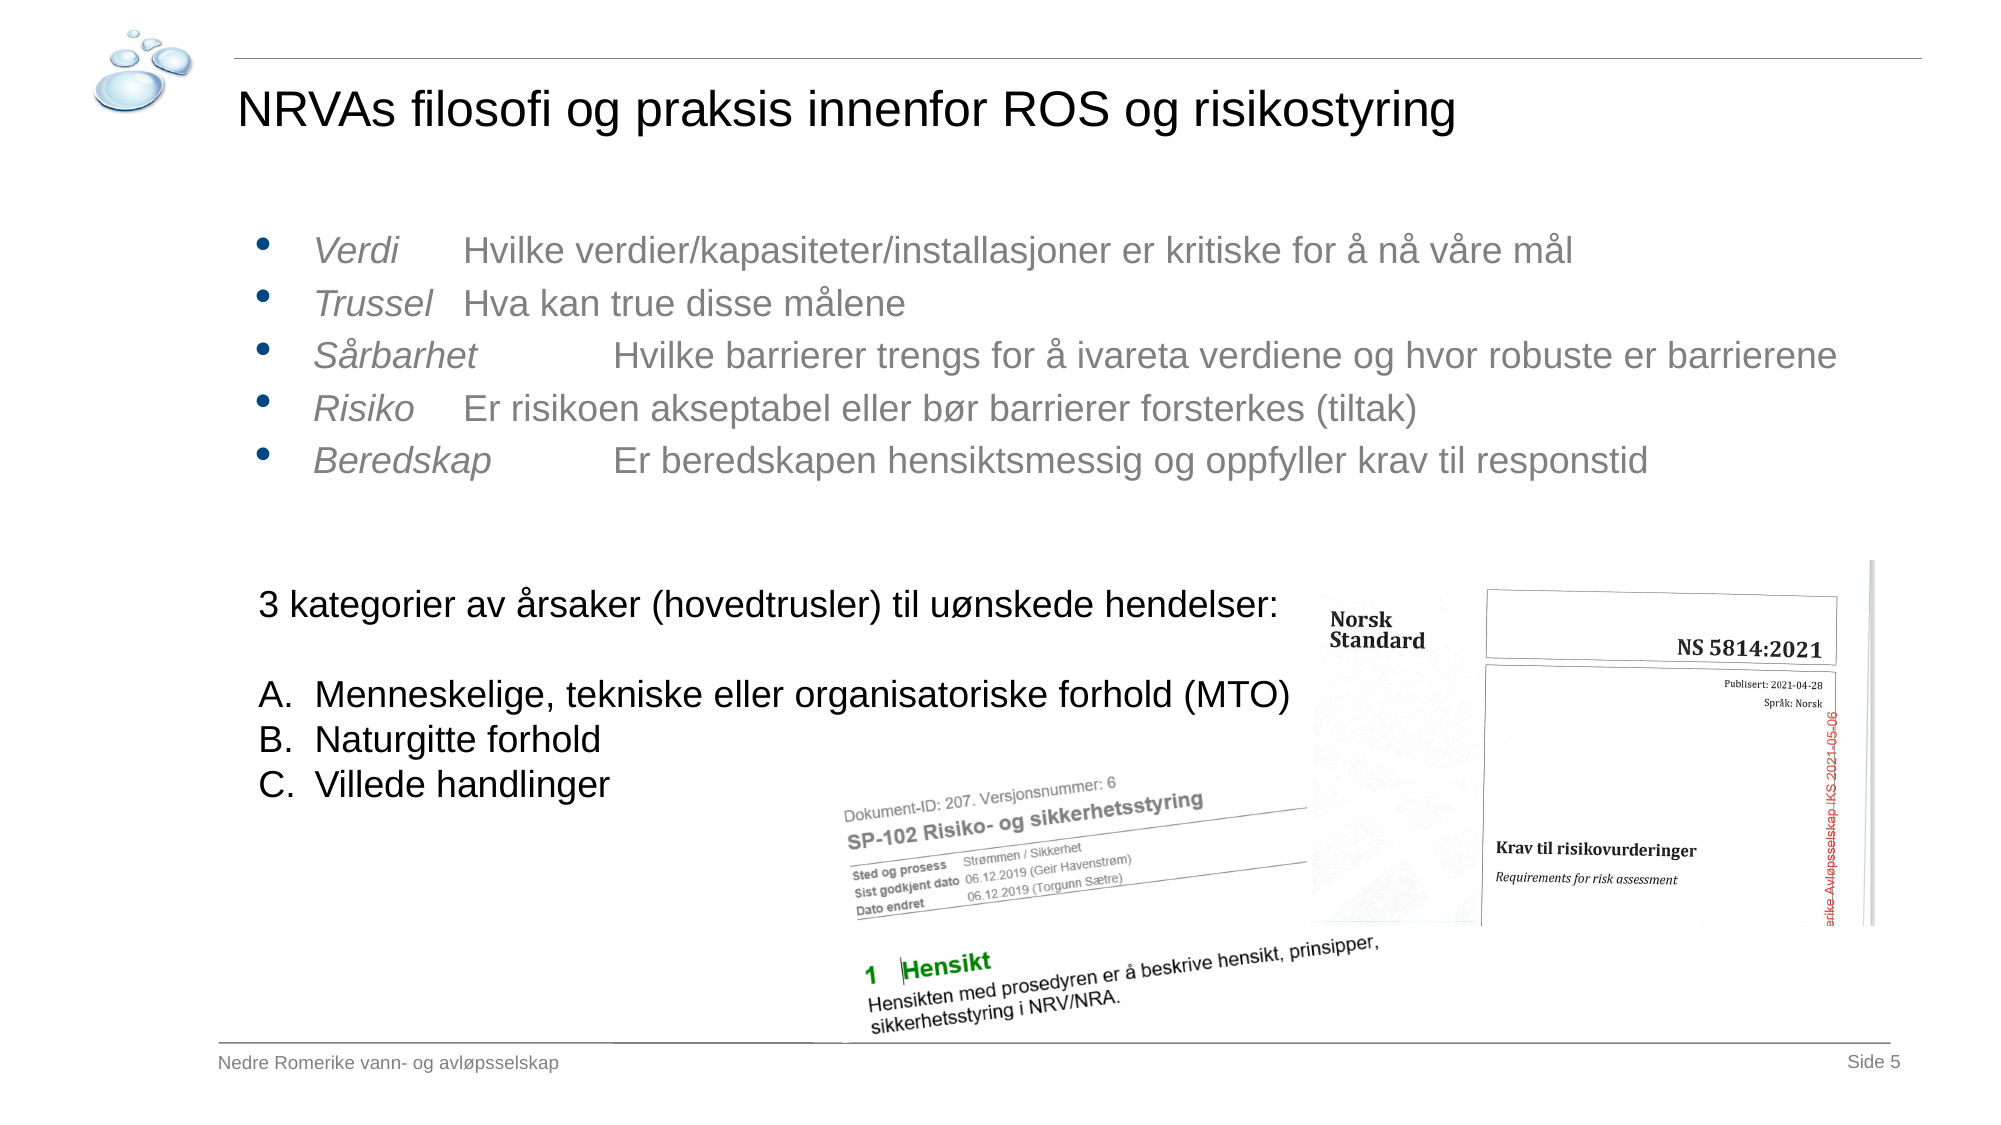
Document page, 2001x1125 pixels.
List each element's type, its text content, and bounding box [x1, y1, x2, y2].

slide_number Nedre Romerike vann- og avløpsselskap [203, 1042, 1469, 1103]
text_box 3 kategorier av årsaker (hovedtrusler) til uønskede hendelser: Menneskelige, tekniske eller organisatoriske forhold (MTO) Naturgitte forhold Villede handlinger [243, 572, 1301, 858]
picture [812, 560, 1876, 1042]
picture [80, 20, 219, 129]
list Verdi Hvilke verdier/kapasiteter/installasjoner er kritiske for å nå våre mål Trussel Hva kan true disse målene Sårbarhet Hvilke barrierer trengs for å ivareta verdiene og hvor robuste er barrierene Risiko Er risikoen akseptabel eller bør barrierer forsterkes (tiltak) Beredskap Er beredskapen hensiktsmessig og oppfyller krav til responstid [242, 166, 1879, 563]
list NRVAs filosofi og praksis innenfor ROS og risikostyring [222, 69, 1860, 152]
slide_number Side 5 [1546, 1042, 1916, 1103]
